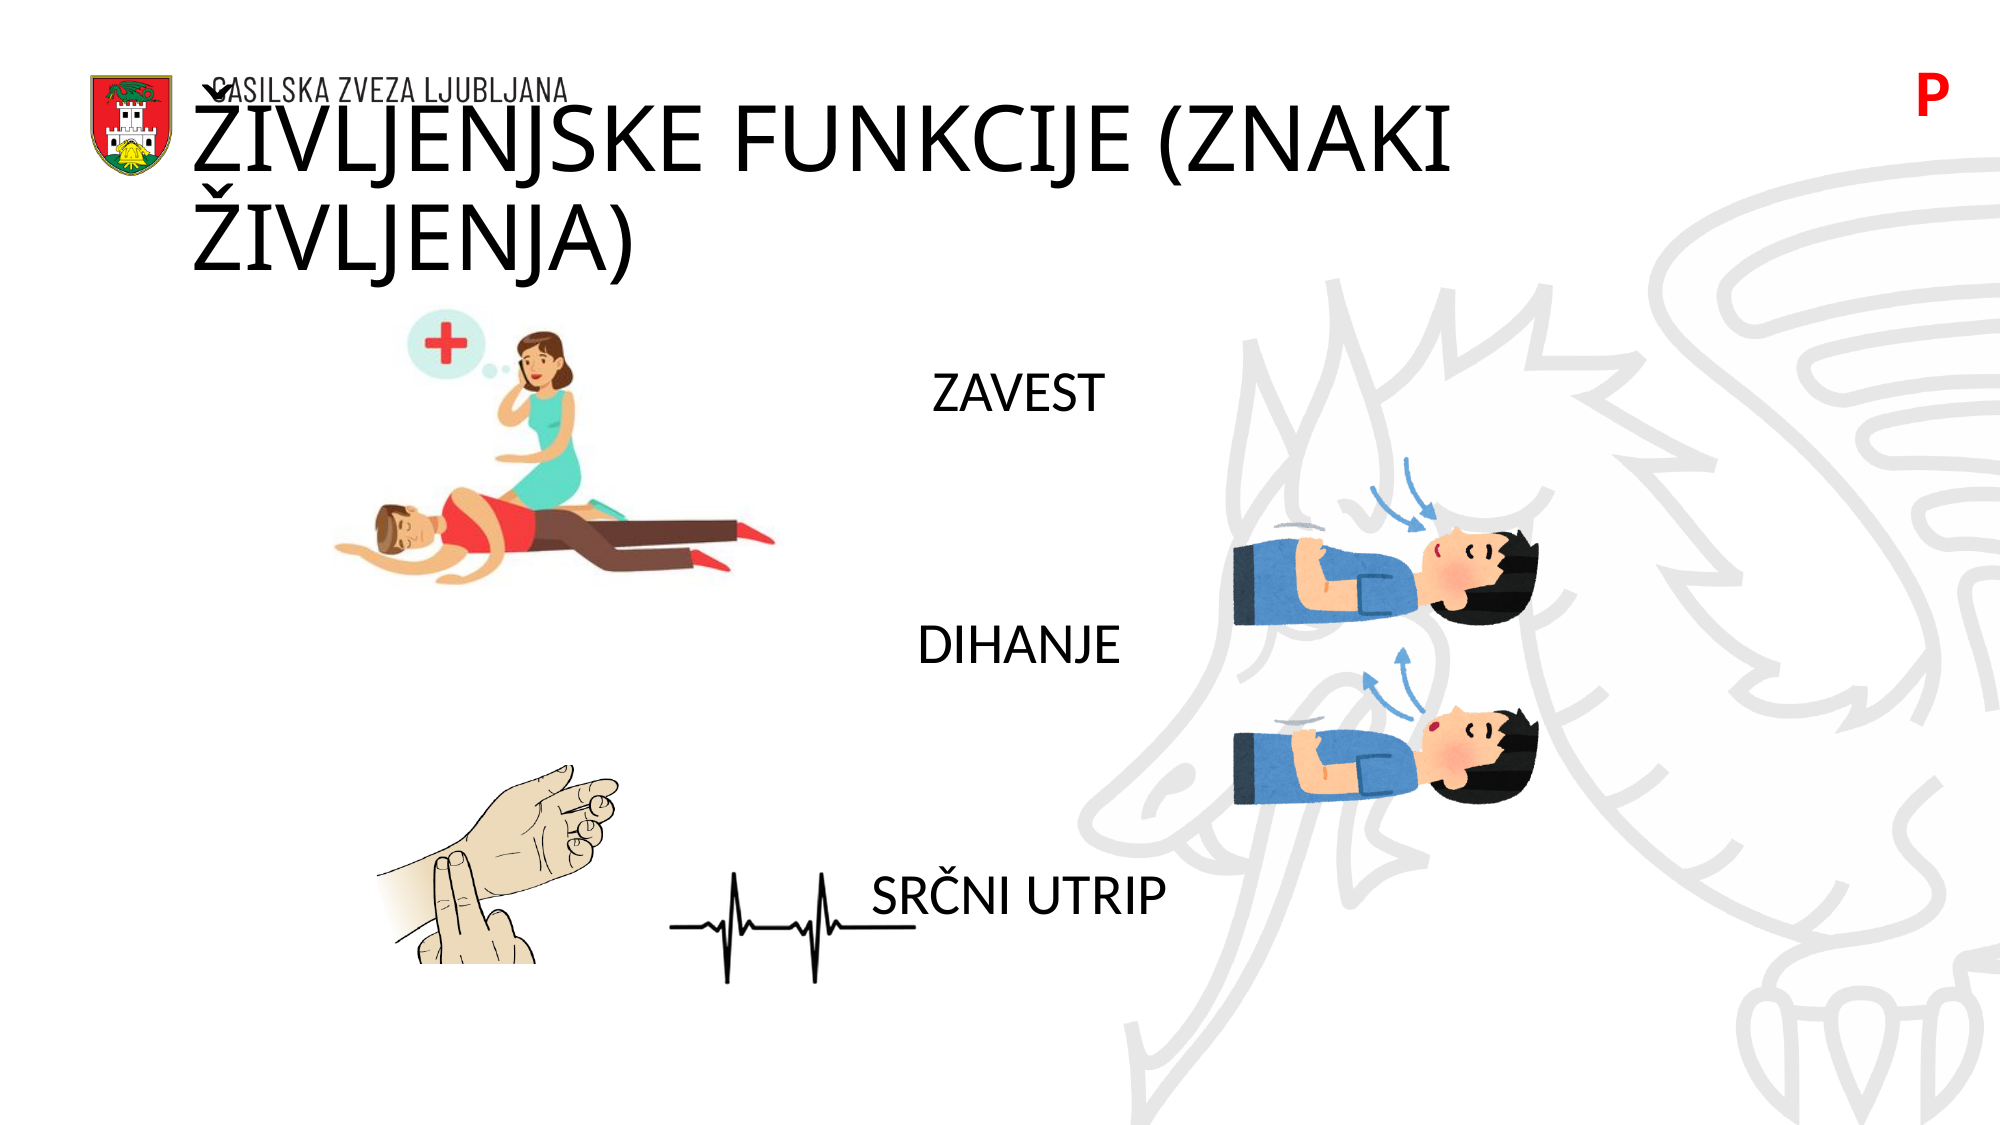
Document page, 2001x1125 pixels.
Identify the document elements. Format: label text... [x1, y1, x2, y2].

picture [637, 864, 934, 992]
picture [58, 0, 2000, 1125]
title ŽIVLJENJSKE FUNKCIJE (ZNAKI ŽIVLJENJA) [176, 105, 1863, 278]
list ZAVEST DIHANJE SRČNI UTRIP [836, 310, 1204, 1025]
text_box P [1896, 42, 1966, 138]
picture [368, 765, 633, 964]
